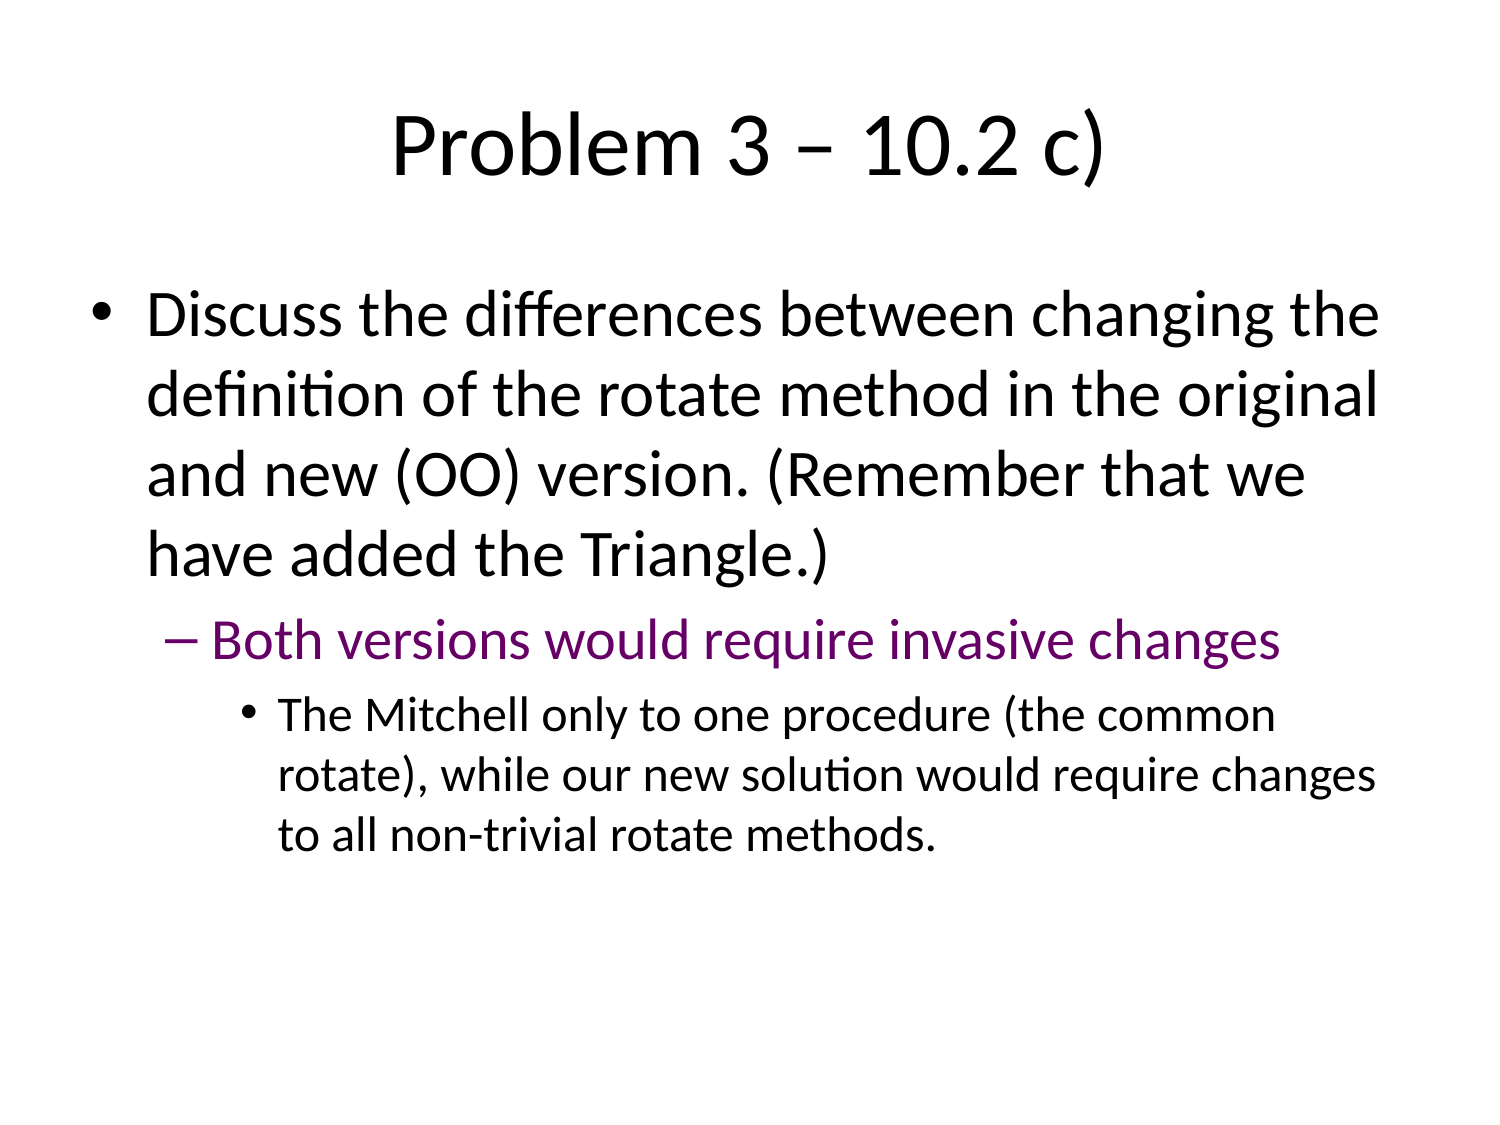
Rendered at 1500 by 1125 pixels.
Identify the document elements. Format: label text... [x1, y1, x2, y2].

list Discuss the differences between changing the definition of the rotate method in the original and new (OO) version. (Remember that we have added the Triangle.) Both versions would require invasive changes The Mitchell only to one procedure (the common rotate), while our new solution would require changes to all non-trivial rotate methods. [75, 262, 1425, 1005]
title Problem 3 – 10.2 c) [75, 45, 1425, 233]
